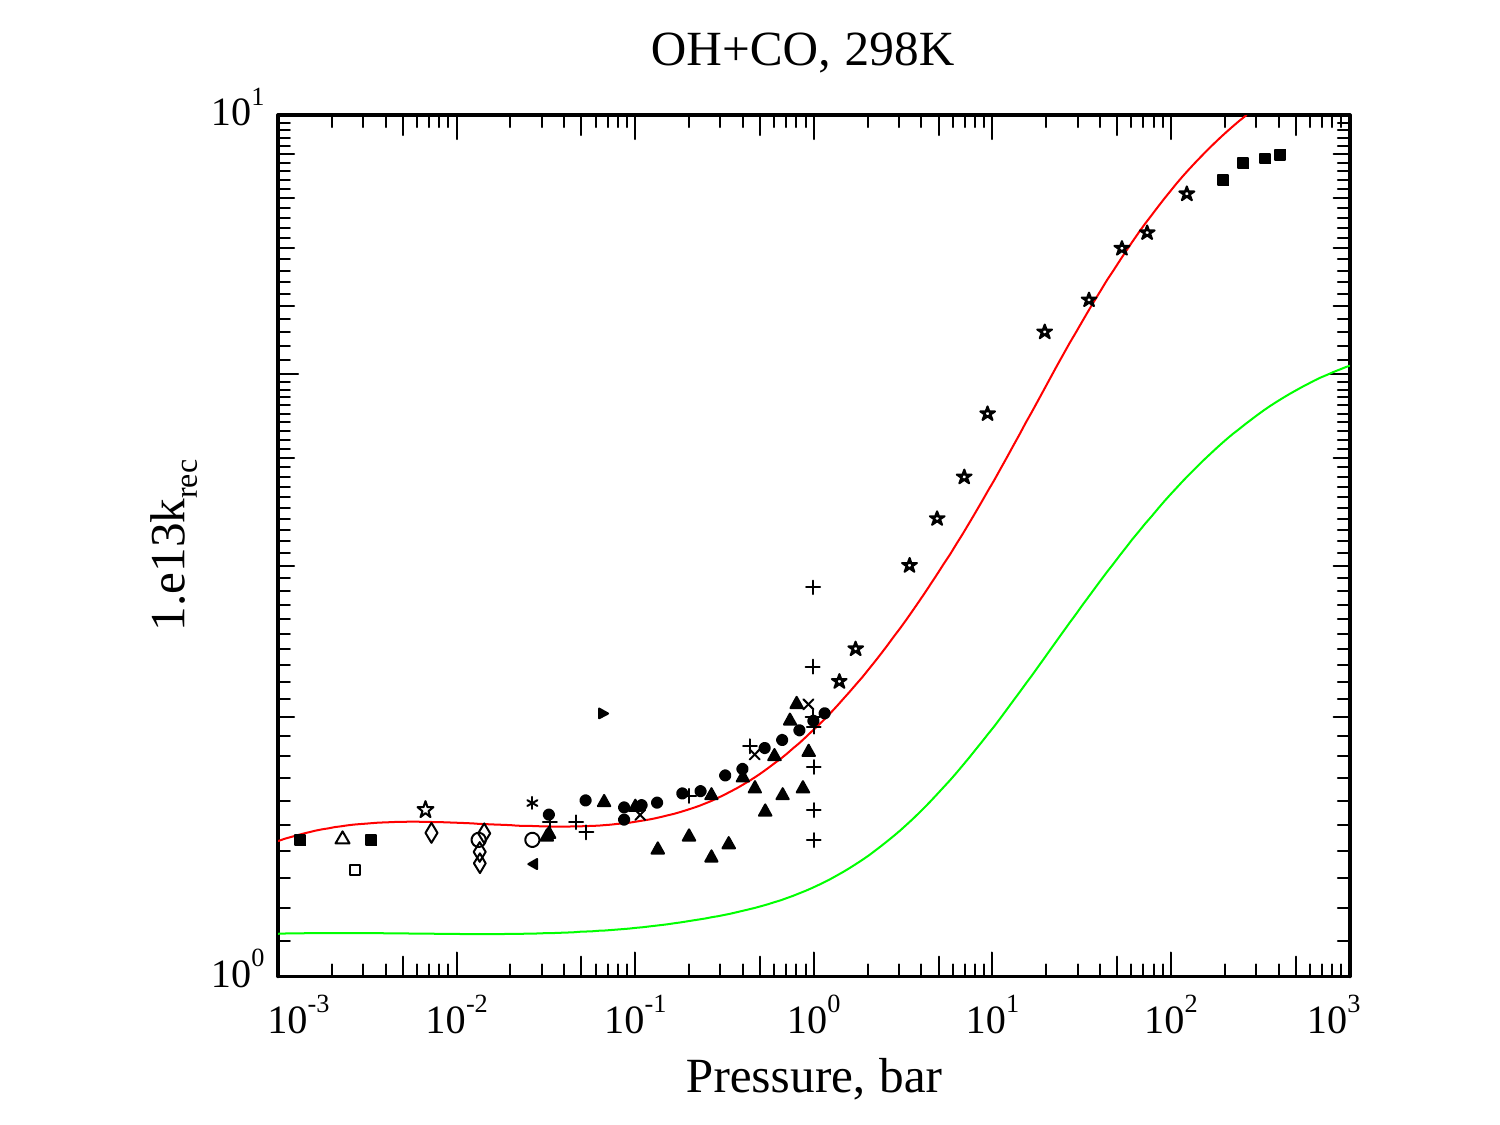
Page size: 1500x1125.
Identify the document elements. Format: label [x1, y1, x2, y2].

picture [139, 21, 1361, 1104]
